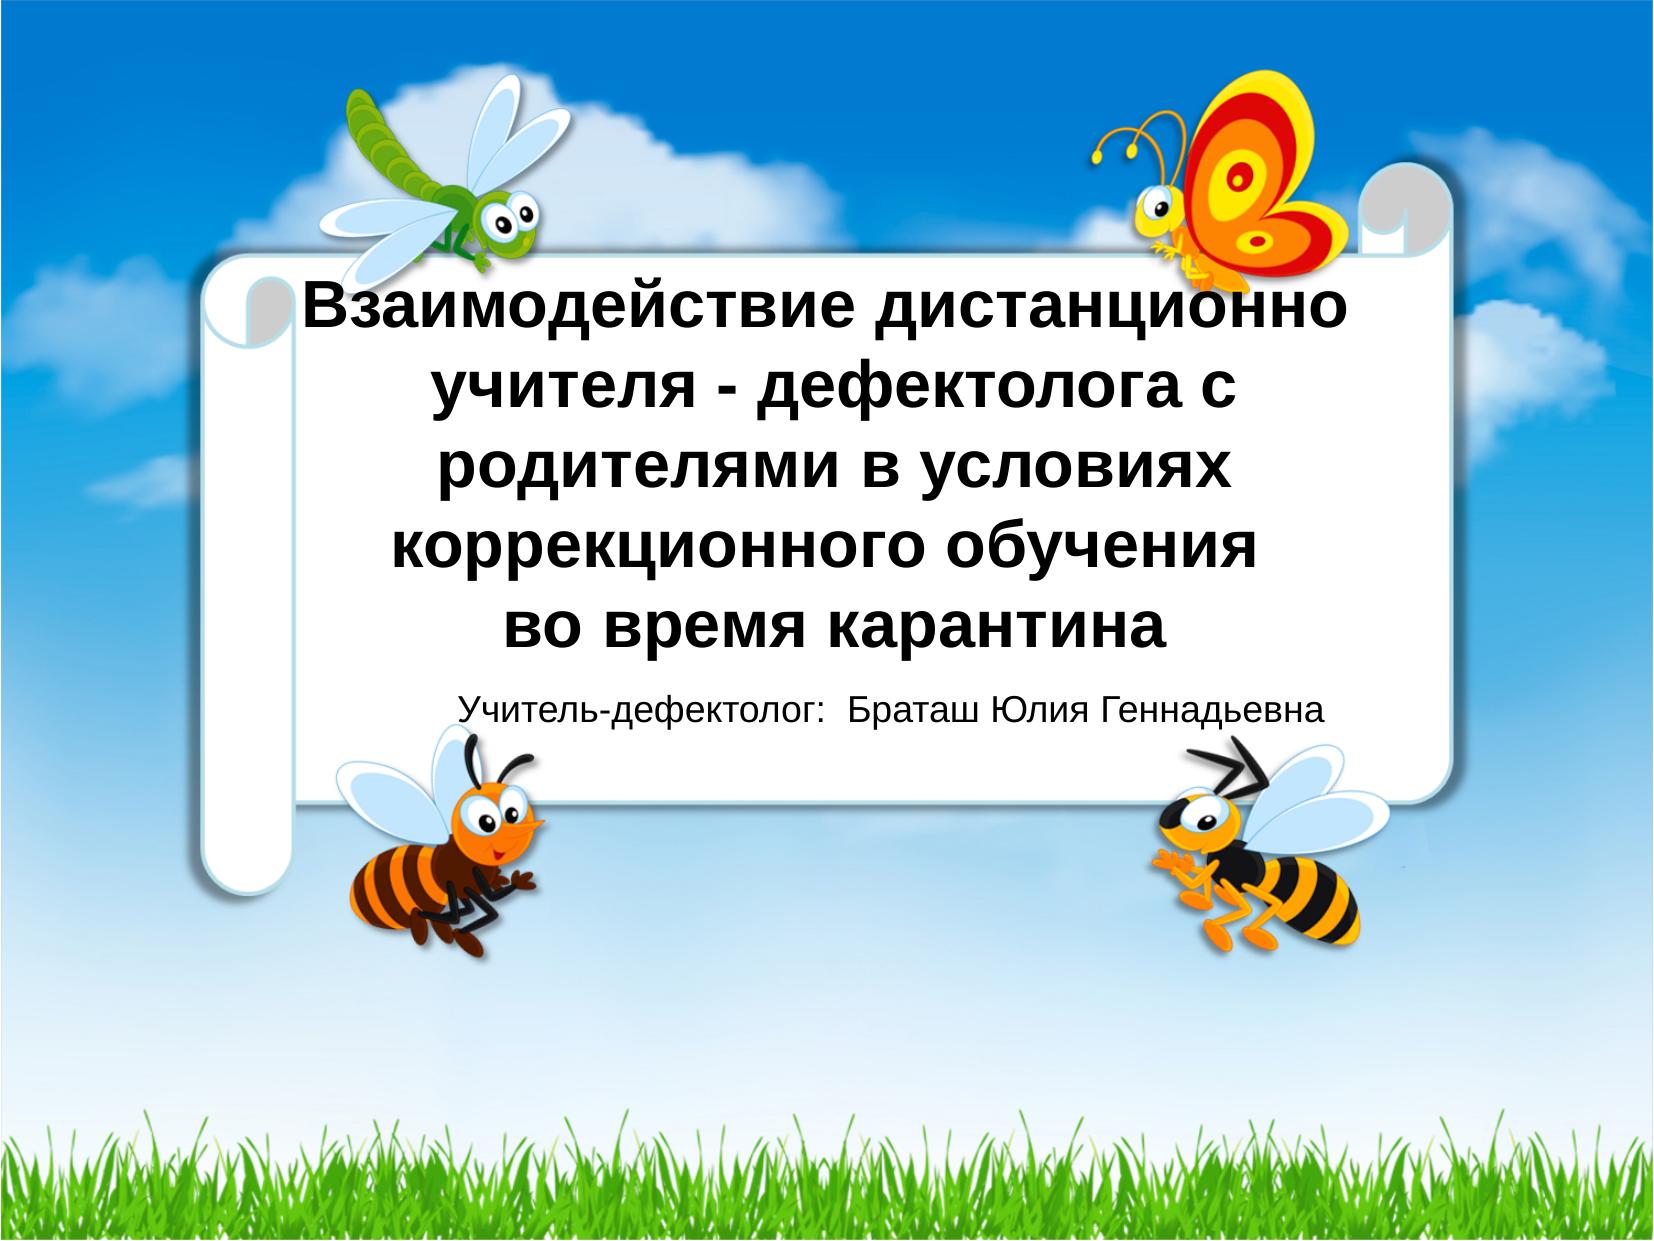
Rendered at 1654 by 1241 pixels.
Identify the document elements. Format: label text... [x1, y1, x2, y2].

text_box Учитель-дефектолог: Браташ Юлия Геннадьевна [442, 678, 1417, 735]
text_box Взаимодействие дистанционно учителя - дефектолога с родителями в условиях коррекционного обучения во время карантина [226, 256, 1443, 667]
picture [0, 0, 1654, 1241]
